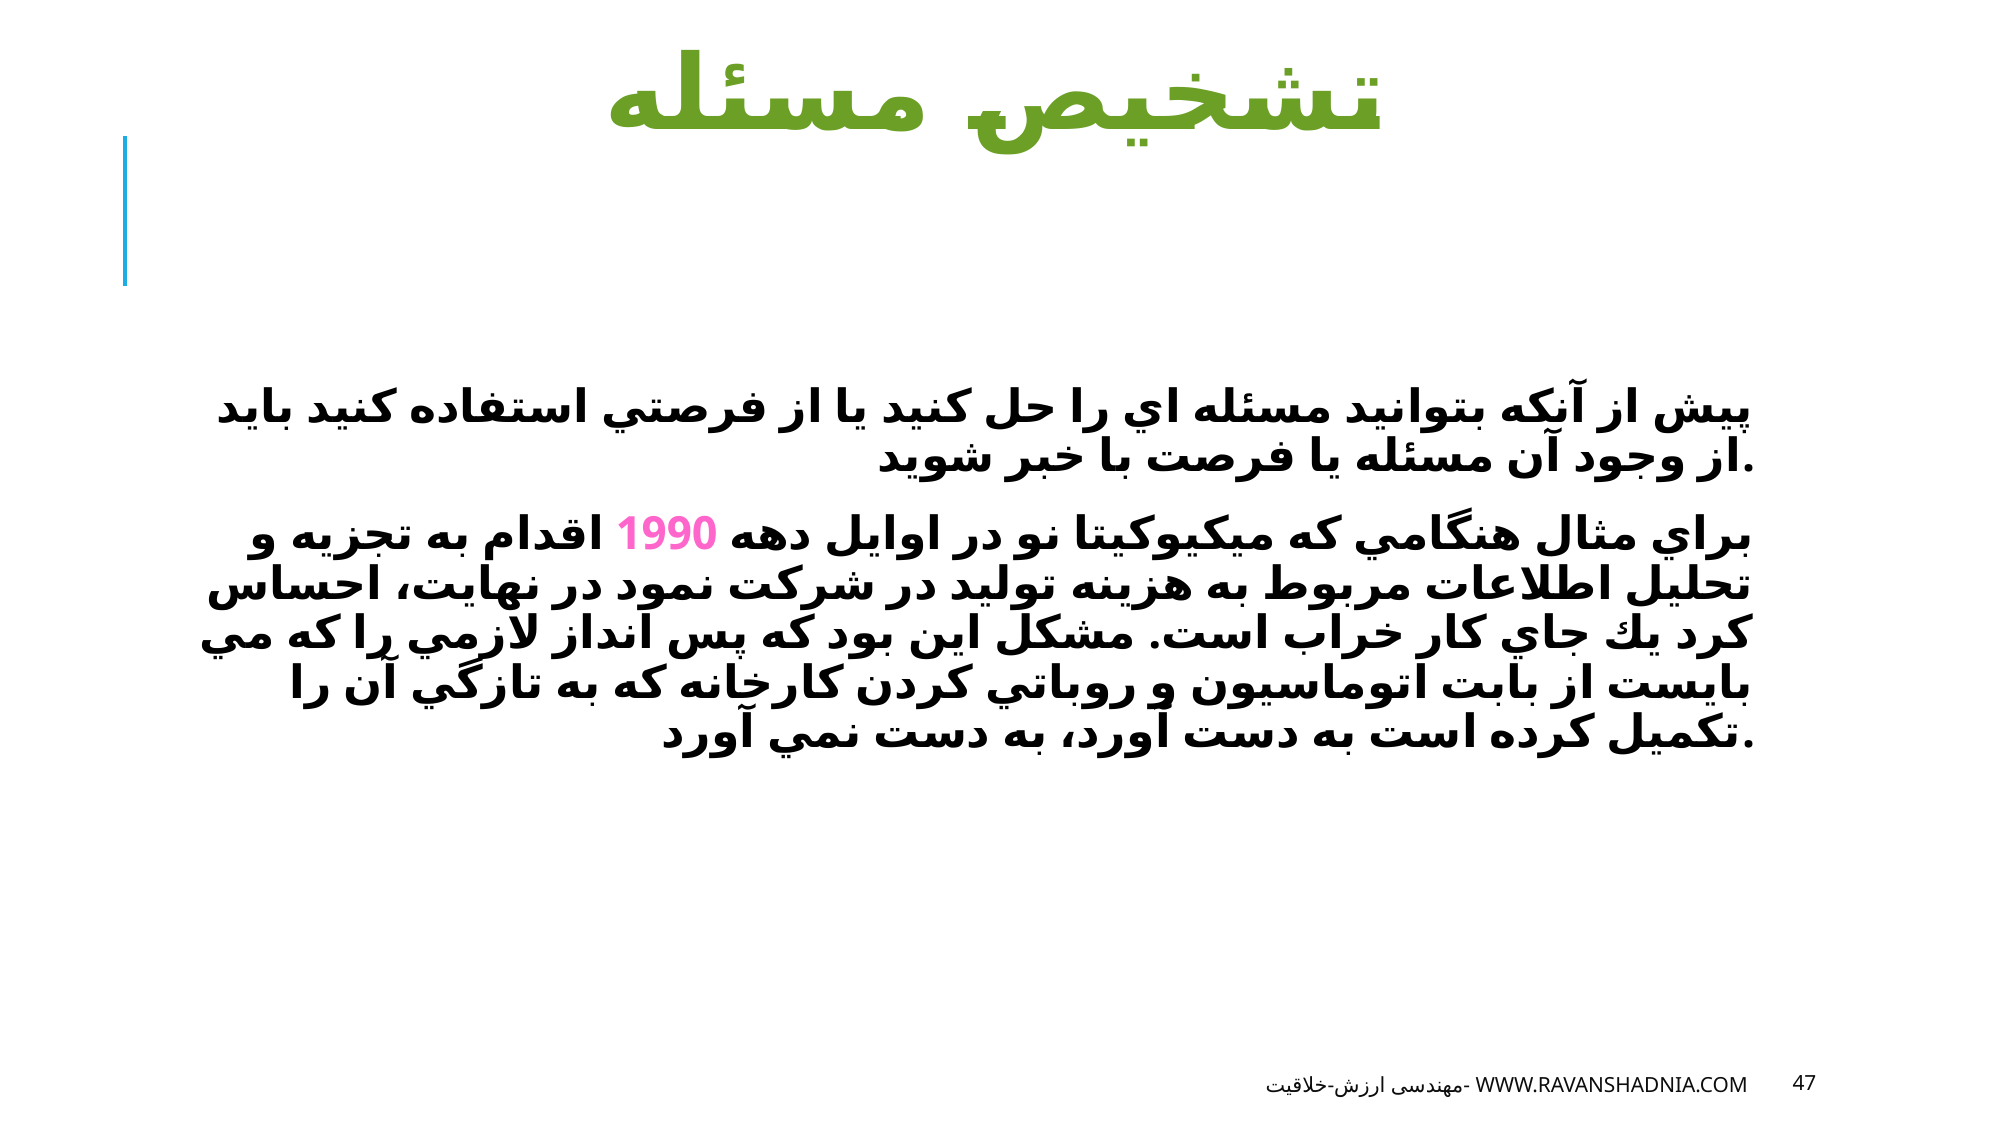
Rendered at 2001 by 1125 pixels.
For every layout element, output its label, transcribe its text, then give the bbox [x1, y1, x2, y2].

footer مهندسی ارزش-خلاقیت- www.ravanshadnia.com [794, 1061, 1763, 1107]
title تشخيص مسئله [338, 0, 1652, 200]
slide_number 47 [1777, 1061, 1938, 1107]
list پيش از آنكه بتوانيد مسئله اي را حل كنيد يا از فرصتي استفاده كنيد بايد از وجود آن مسئله يا فرصت با خبر شويد. براي مثال هنگامي كه ميكيوكيتا نو در اوايل دهه 1990 اقدام به تجزيه و تحليل اطلاعات مربوط به هزينه توليد در شركت نمود در نهايت، احساس كرد يك جاي كار خراب است. مشكل اين بود كه پس انداز لازمي را كه مي بايست از بابت اتوماسيون و روباتي كردن كارخانه كه به تازگي آن را تكميل كرده است به دست آورد، به دست نمي آورد. [168, 375, 1763, 1035]
